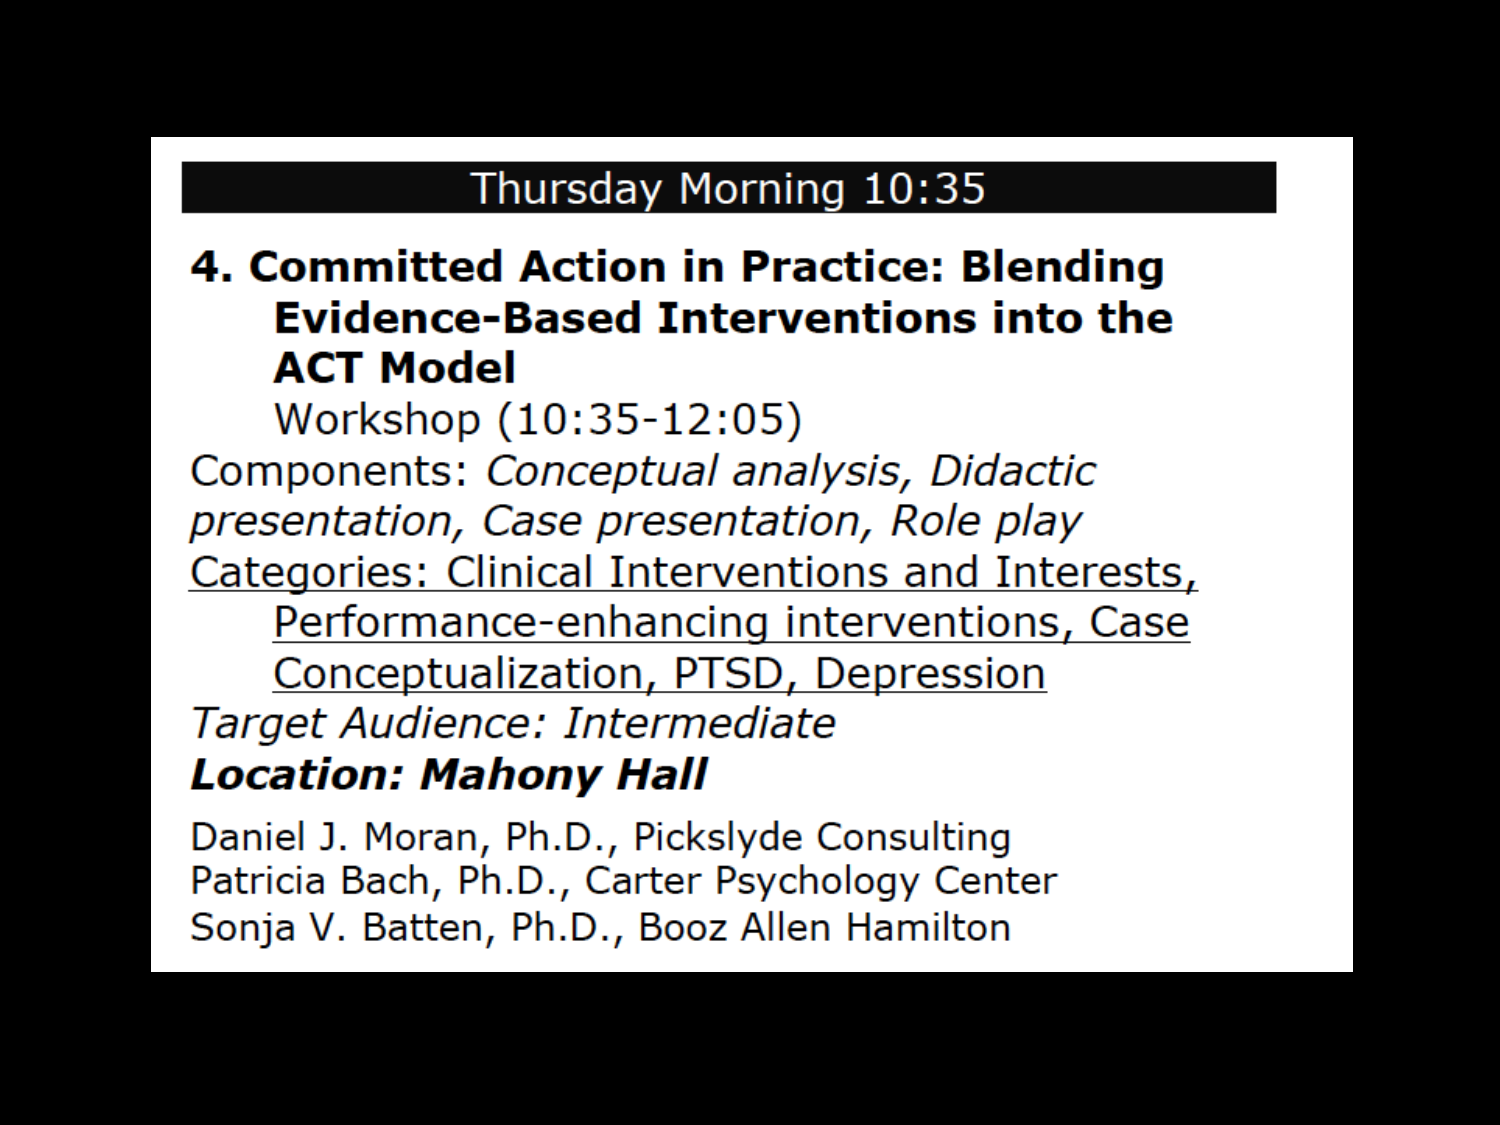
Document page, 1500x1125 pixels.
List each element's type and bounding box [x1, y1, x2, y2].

picture [150, 137, 1353, 972]
